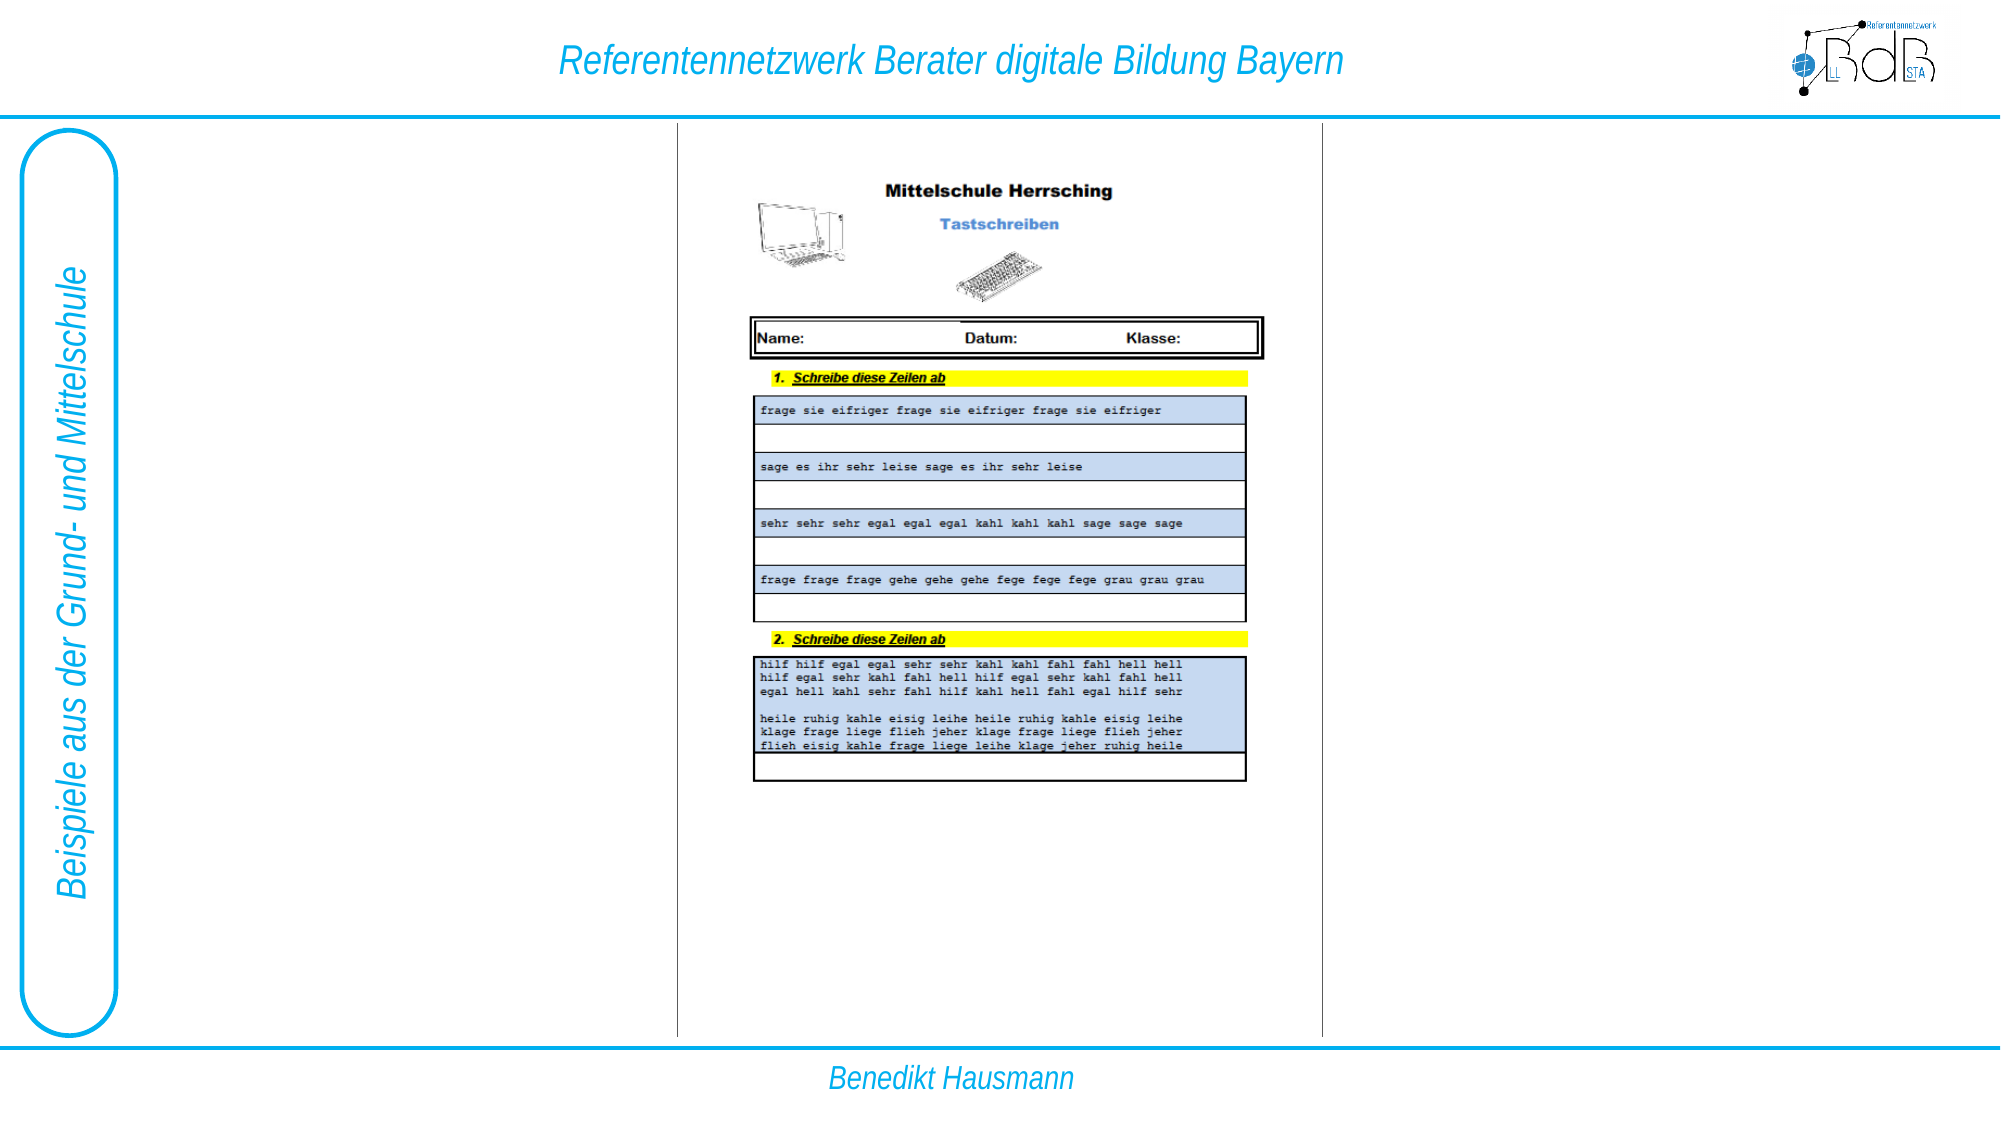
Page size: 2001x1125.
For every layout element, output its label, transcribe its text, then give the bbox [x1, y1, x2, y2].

picture [1768, 4, 1961, 113]
text_box Beispiele aus der Grund- und Mittelschule [20, 129, 117, 1037]
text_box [677, 123, 1323, 1037]
